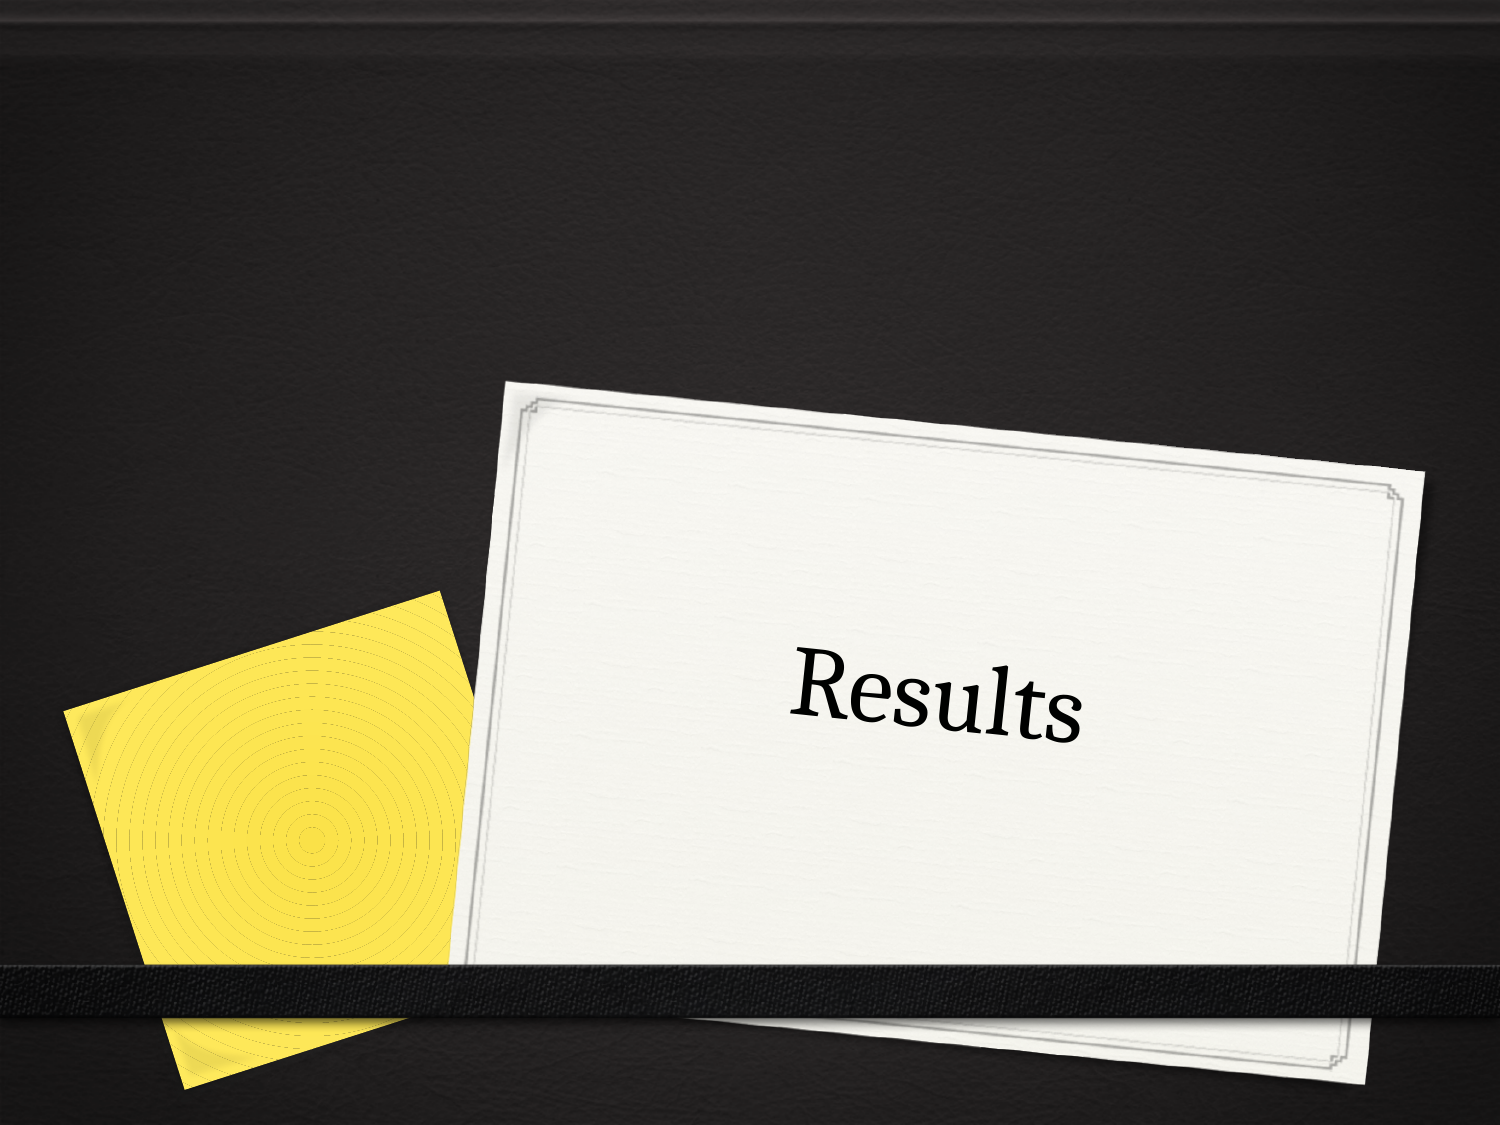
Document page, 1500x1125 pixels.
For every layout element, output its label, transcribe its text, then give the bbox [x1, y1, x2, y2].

picture [0, 379, 1500, 1102]
picture [69, 693, 157, 788]
title Results [536, 453, 1355, 798]
